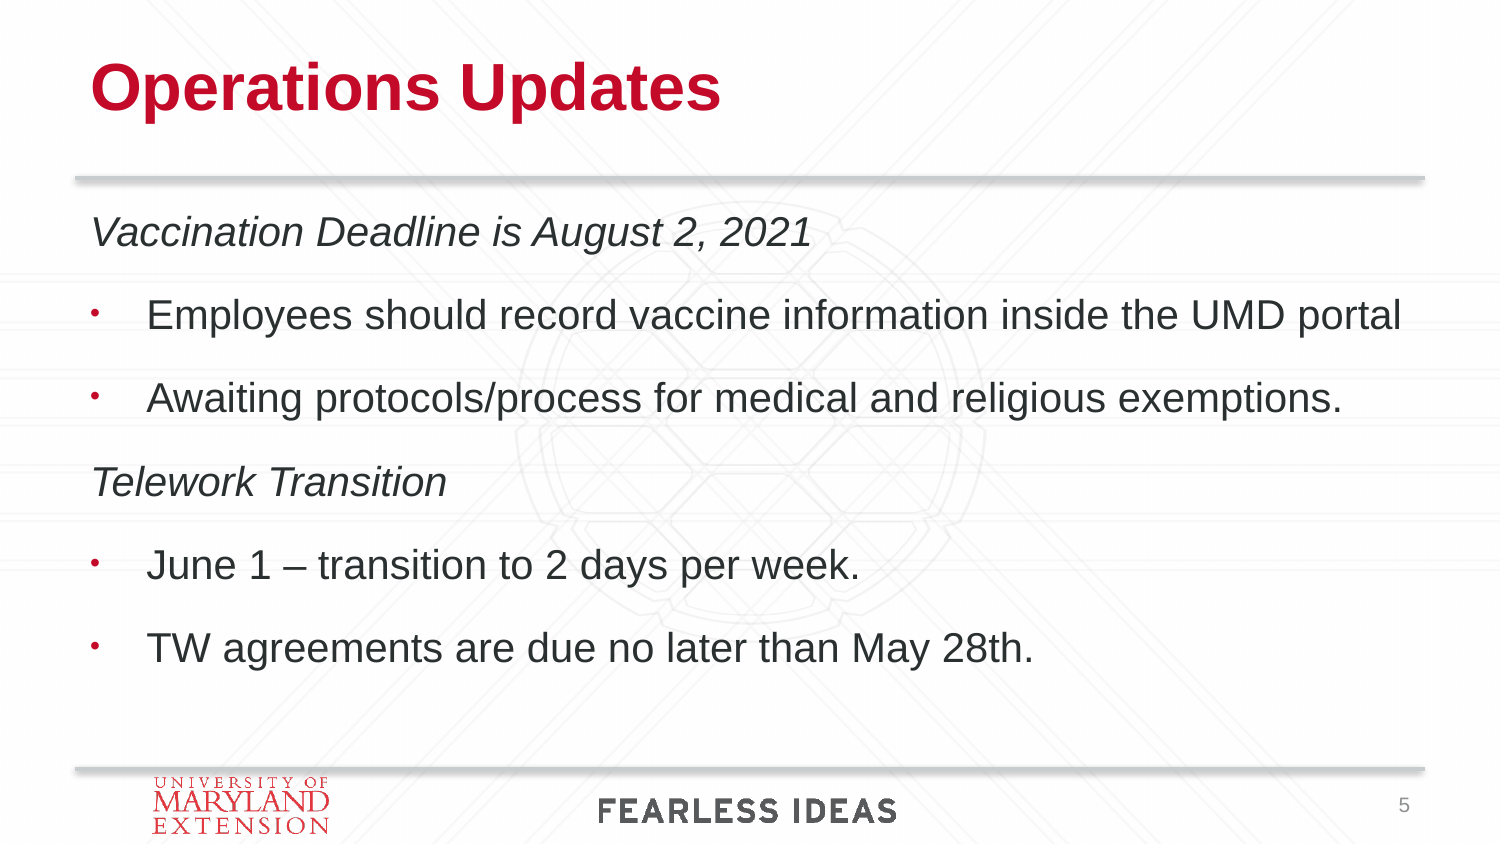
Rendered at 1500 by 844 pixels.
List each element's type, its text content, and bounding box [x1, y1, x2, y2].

title Operations Updates [75, 33, 1425, 135]
slide_number 5 [1074, 782, 1425, 827]
list Vaccination Deadline is August 2, 2021 Employees should record vaccine information inside the UMD portal Awaiting protocols/process for medical and religious exemptions. Telework Transition June 1 – transition to 2 days per week. TW agreements are due no later than May 28th. [75, 171, 1425, 772]
picture [587, 787, 907, 834]
picture [152, 777, 329, 835]
